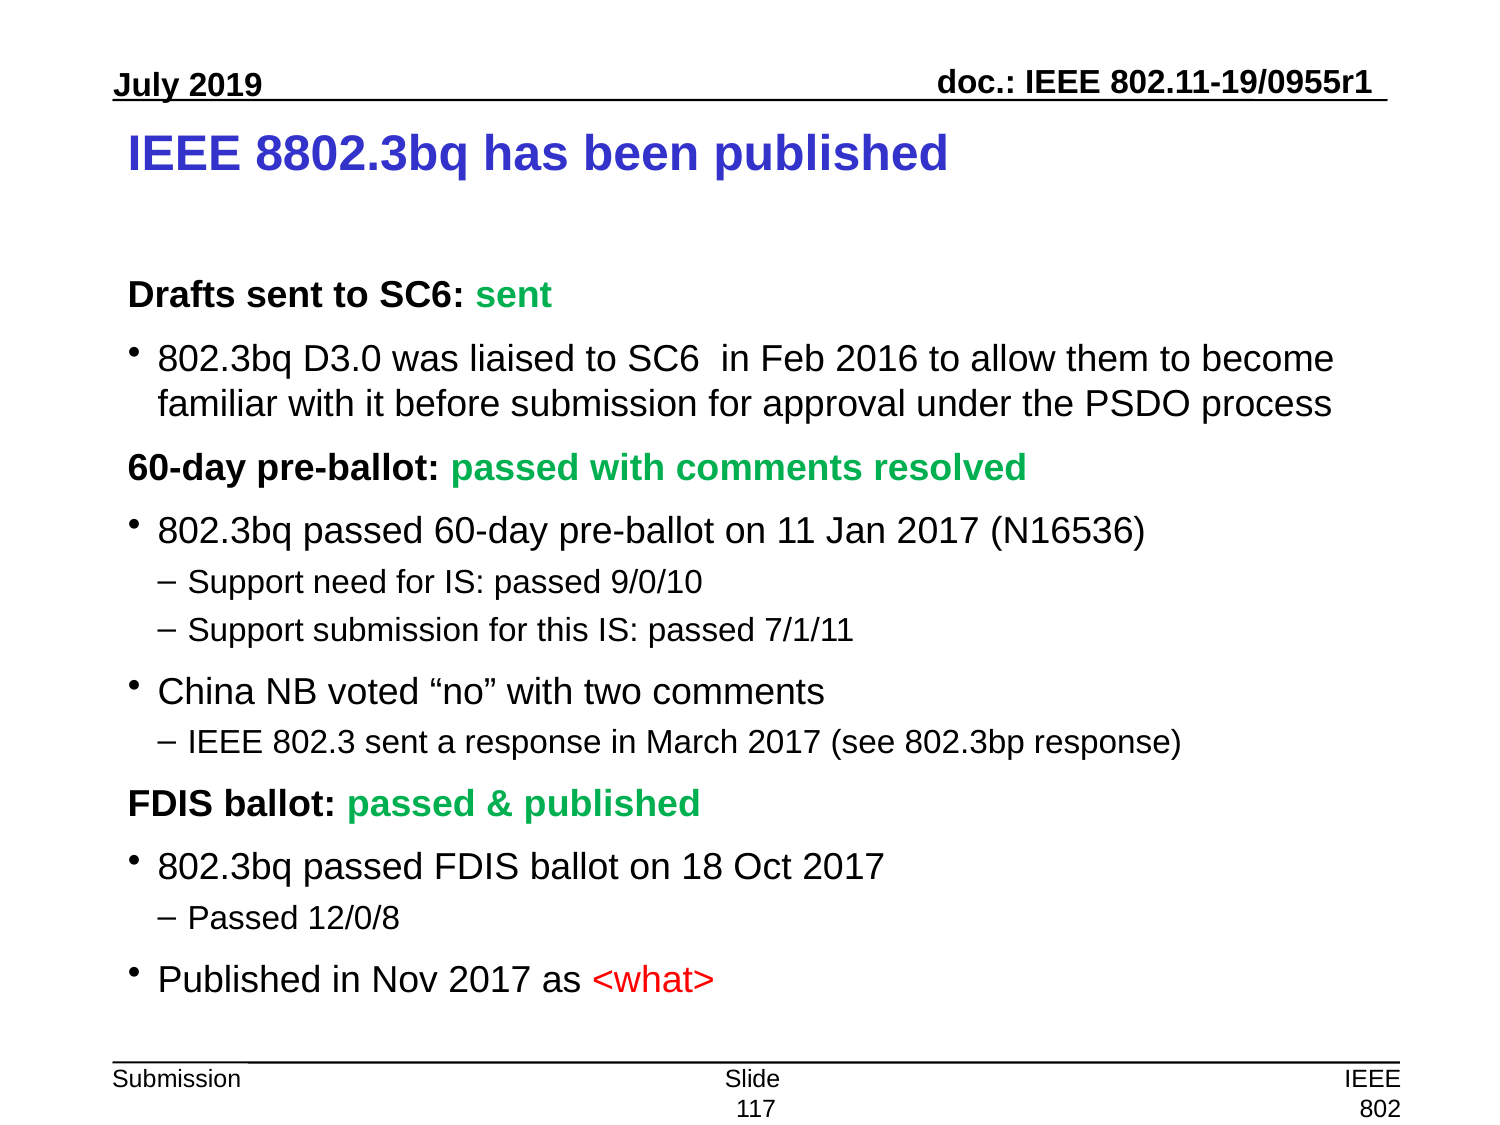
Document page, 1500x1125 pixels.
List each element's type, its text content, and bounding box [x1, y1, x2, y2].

slide_number Slide 117 [709, 1061, 803, 1093]
title IEEE 8802.3bq has been published [112, 112, 1388, 262]
footer IEEE 802 [1320, 1061, 1402, 1093]
list Drafts sent to SC6: sent 802.3bq D3.0 was liaised to SC6 in Feb 2016 to allow them to become familiar with it before submission for approval under the PSDO process 60-day pre-ballot: passed with comments resolved 802.3bq passed 60-day pre-ballot on 11 Jan 2017 (N16536) Support need for IS: passed 9/0/10 Support submission for this IS: passed 7/1/11 China NB voted “no” with two comments IEEE 802.3 sent a response in March 2017 (see 802.3bp response) FDIS ballot: passed & published 802.3bq passed FDIS ballot on 18 Oct 2017 Passed 12/0/8 Published in Nov 2017 as <what> [112, 262, 1388, 938]
